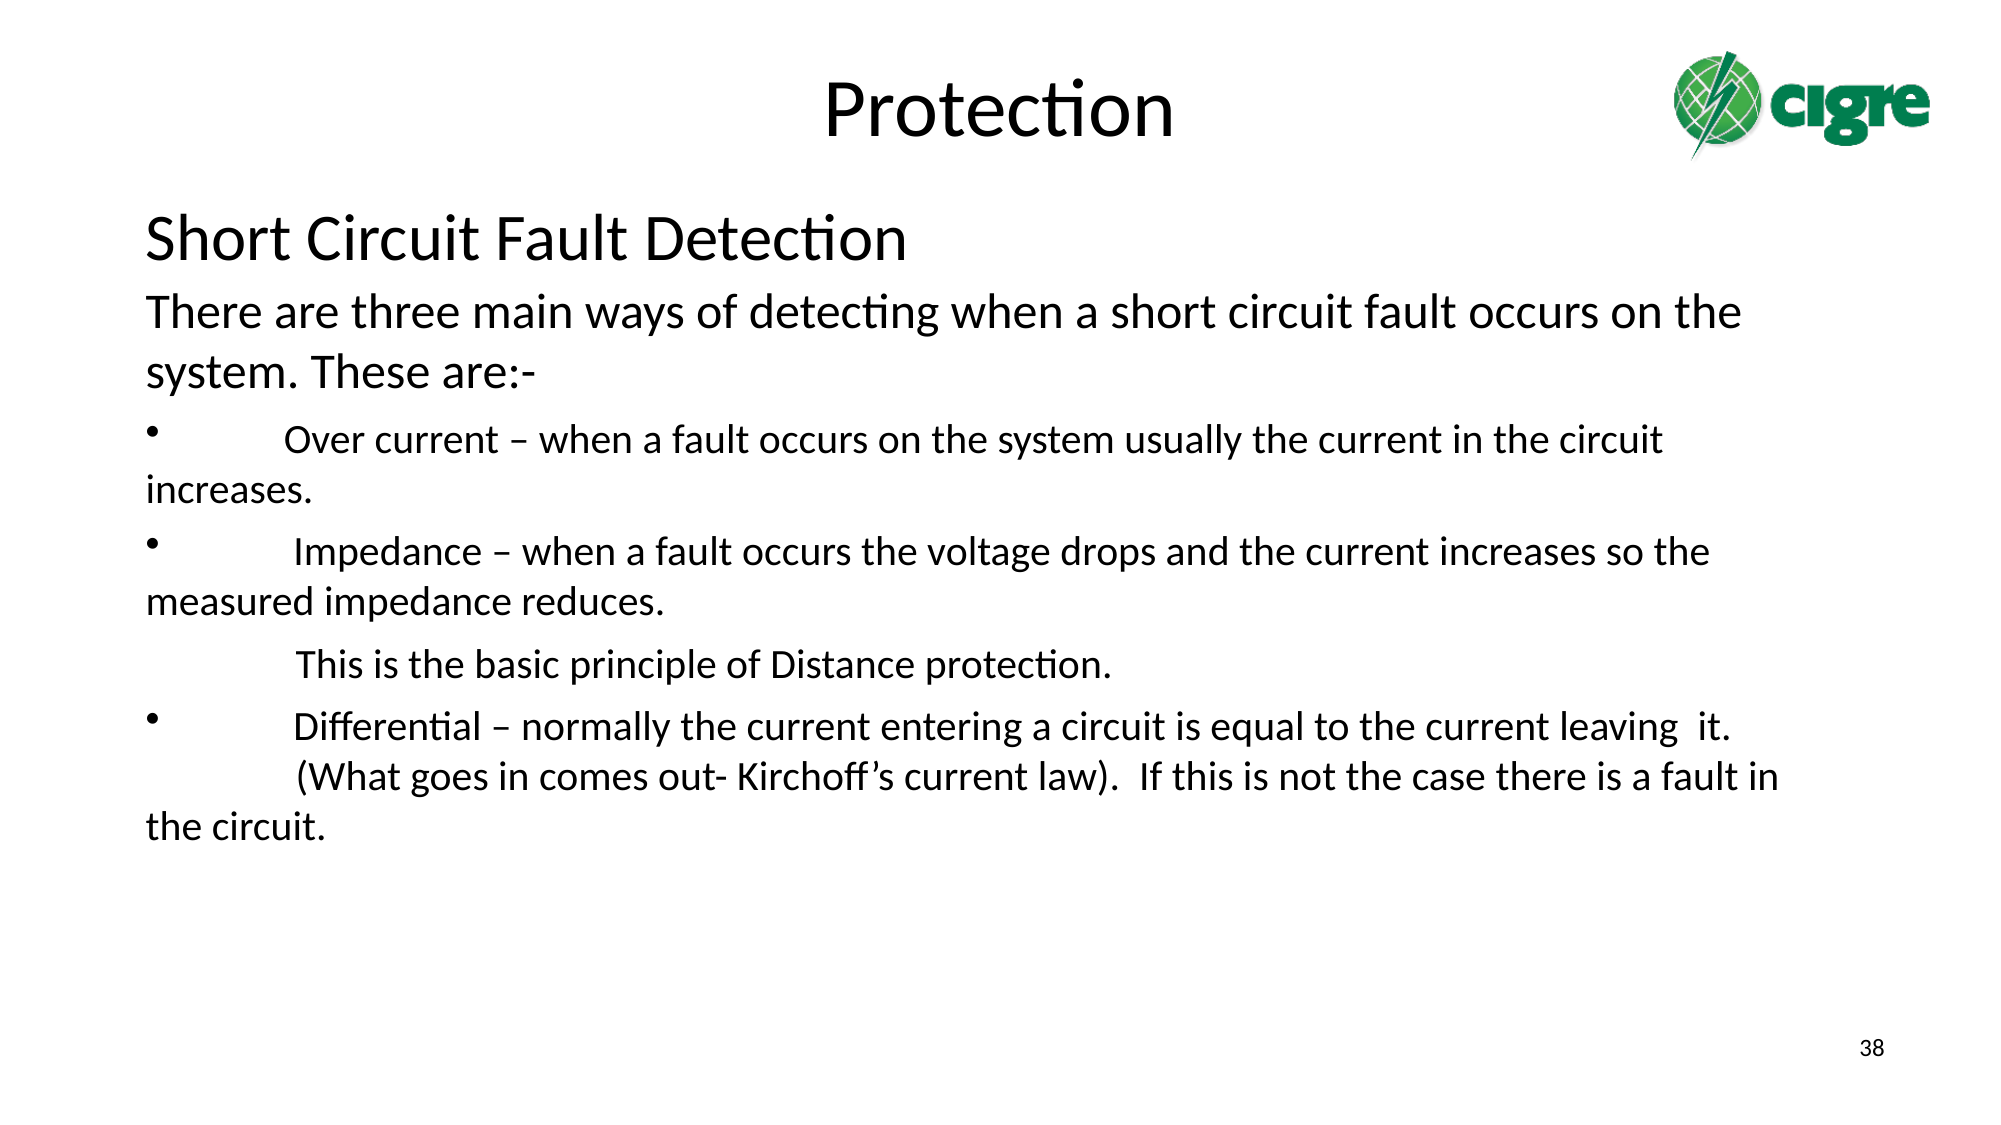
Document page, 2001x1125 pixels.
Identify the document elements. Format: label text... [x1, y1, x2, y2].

text_box Short Circuit Fault Detection There are three main ways of detecting when a short circuit fault occurs on the system. These are:- Over current – when a fault occurs on the system usually the current in the circuit increases. Impedance – when a fault occurs the voltage drops and the current increases so the measured impedance reduces. This is the basic principle of Distance protection. Differential – normally the current entering a circuit is equal to the current leaving it. (What goes in comes out- Kirchoff’s current law). If this is not the case there is a fault in the circuit. [130, 186, 1837, 961]
title Protection [99, 18, 1900, 187]
picture [1900, 42, 1939, 173]
slide_number 38 [1433, 1024, 1900, 1103]
